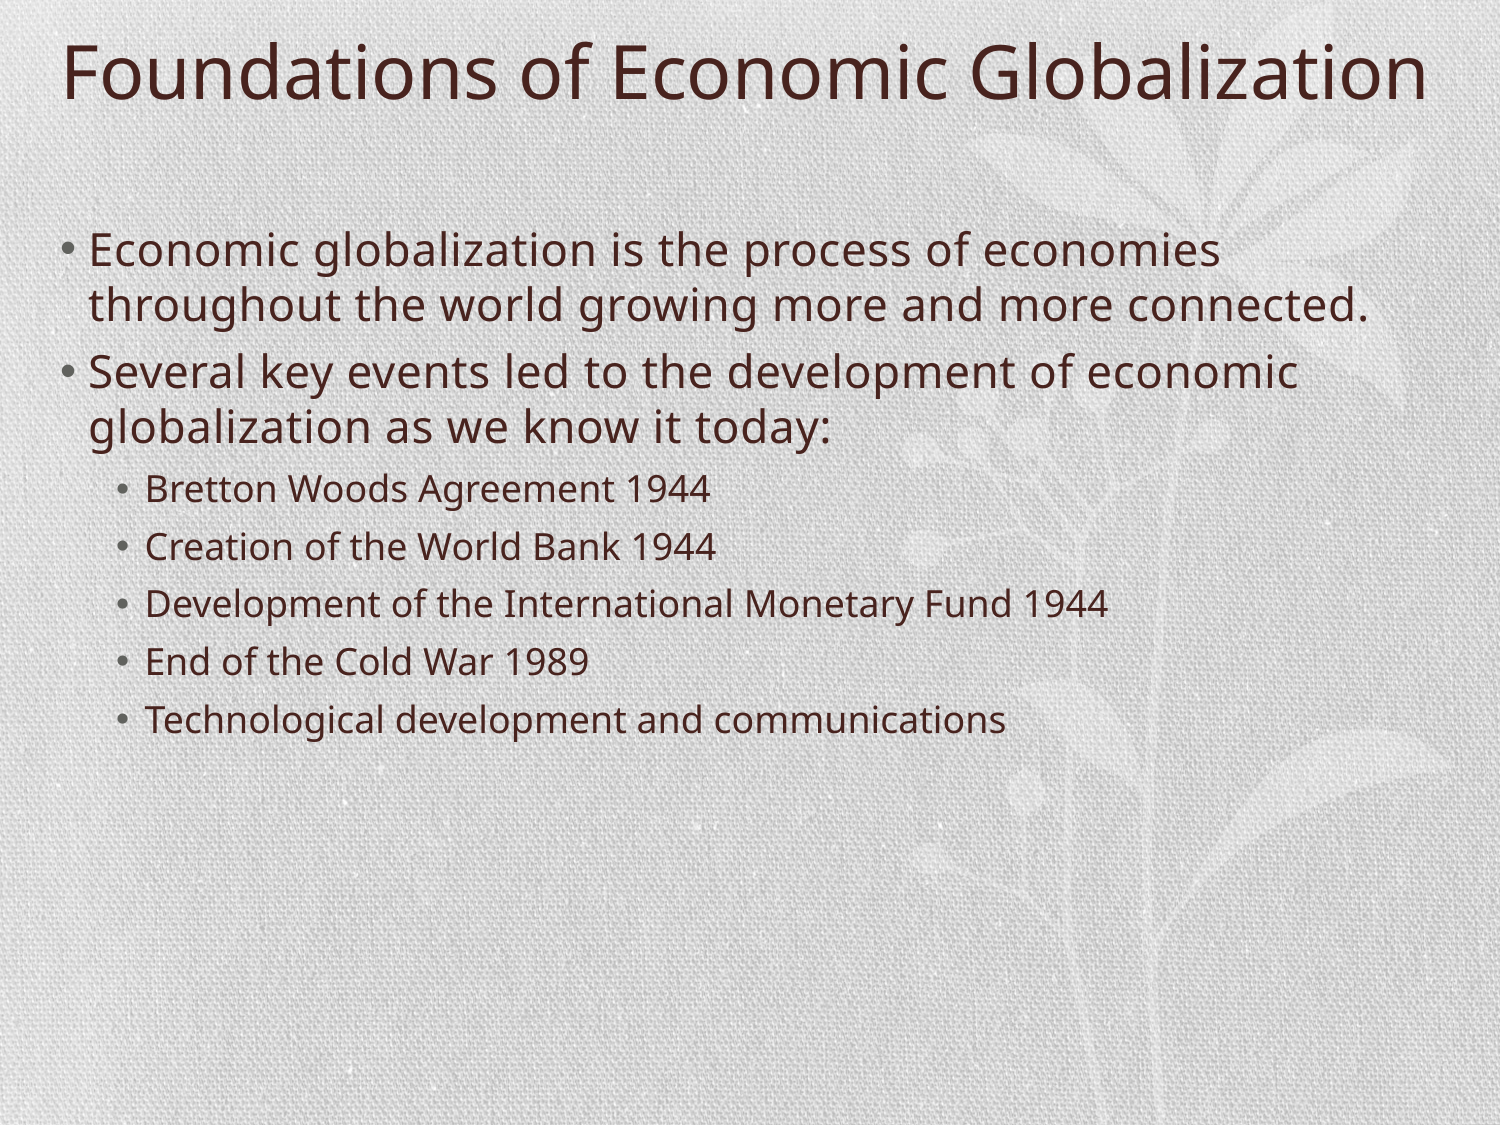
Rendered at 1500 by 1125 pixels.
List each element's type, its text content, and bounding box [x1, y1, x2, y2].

title Foundations of Economic Globalization [45, 37, 1455, 213]
list Economic globalization is the process of economies throughout the world growing more and more connected. Several key events led to the development of economic globalization as we know it today: Bretton Woods Agreement 1944 Creation of the World Bank 1944 Development of the International Monetary Fund 1944 End of the Cold War 1989 Technological development and communications [45, 213, 1455, 1023]
